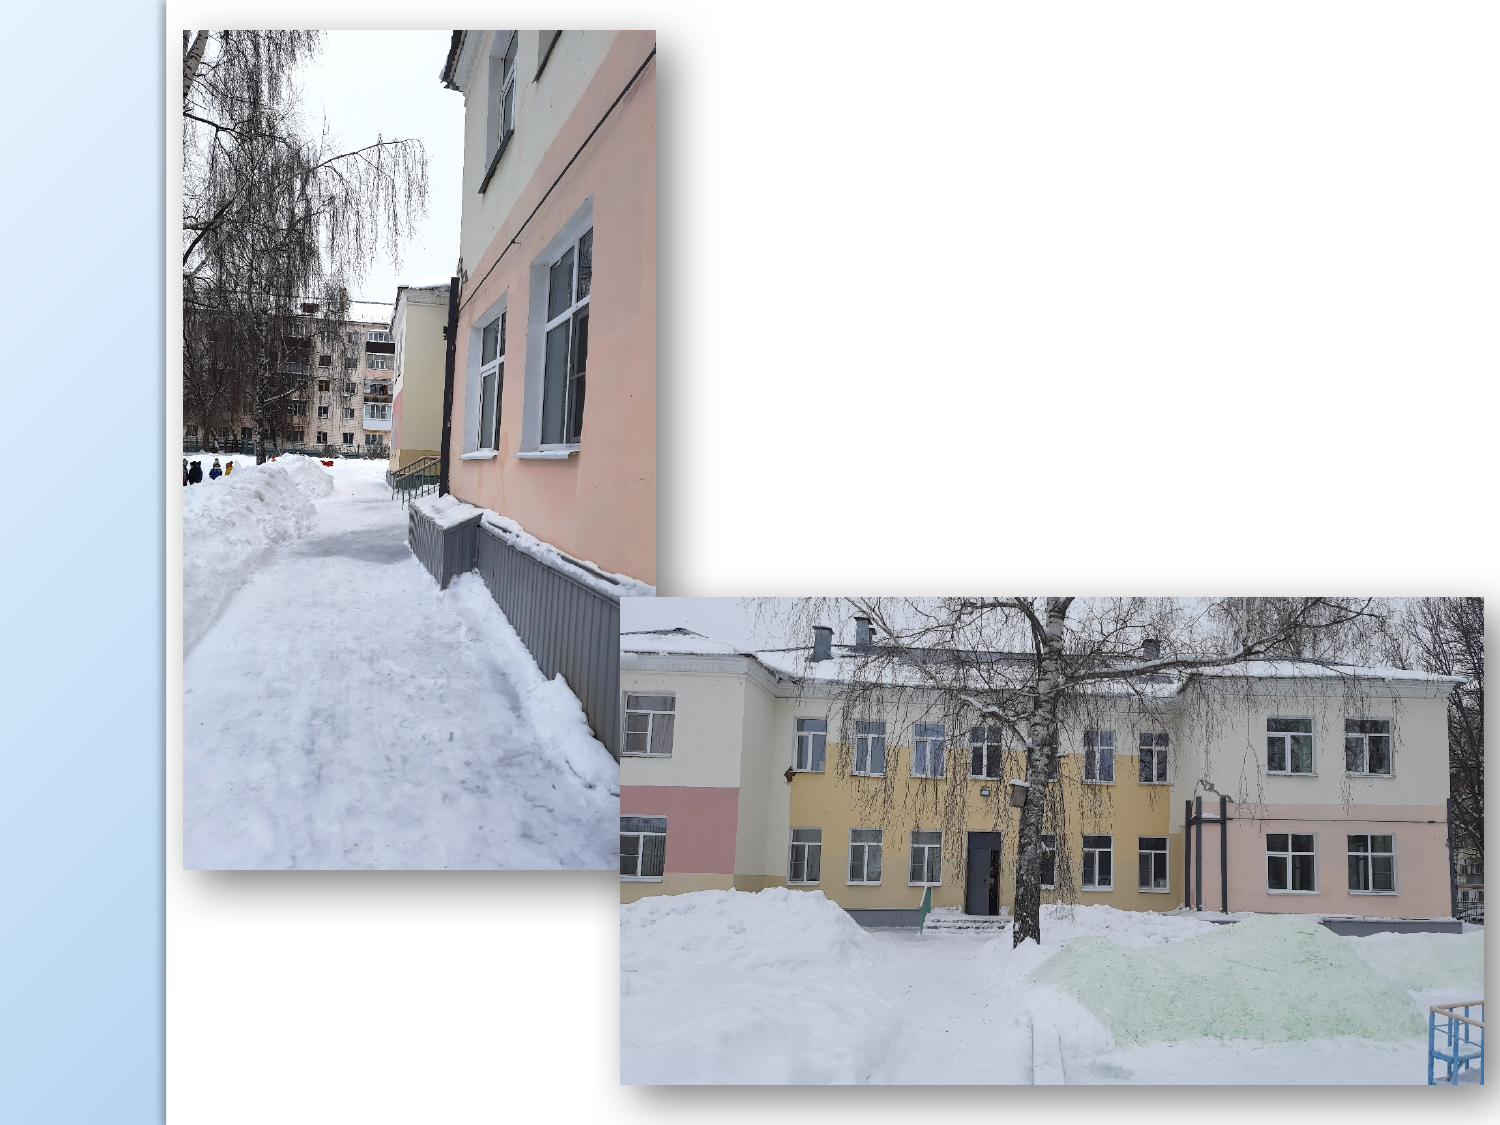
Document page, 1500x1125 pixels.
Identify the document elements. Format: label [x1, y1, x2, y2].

picture [182, 30, 1484, 1085]
